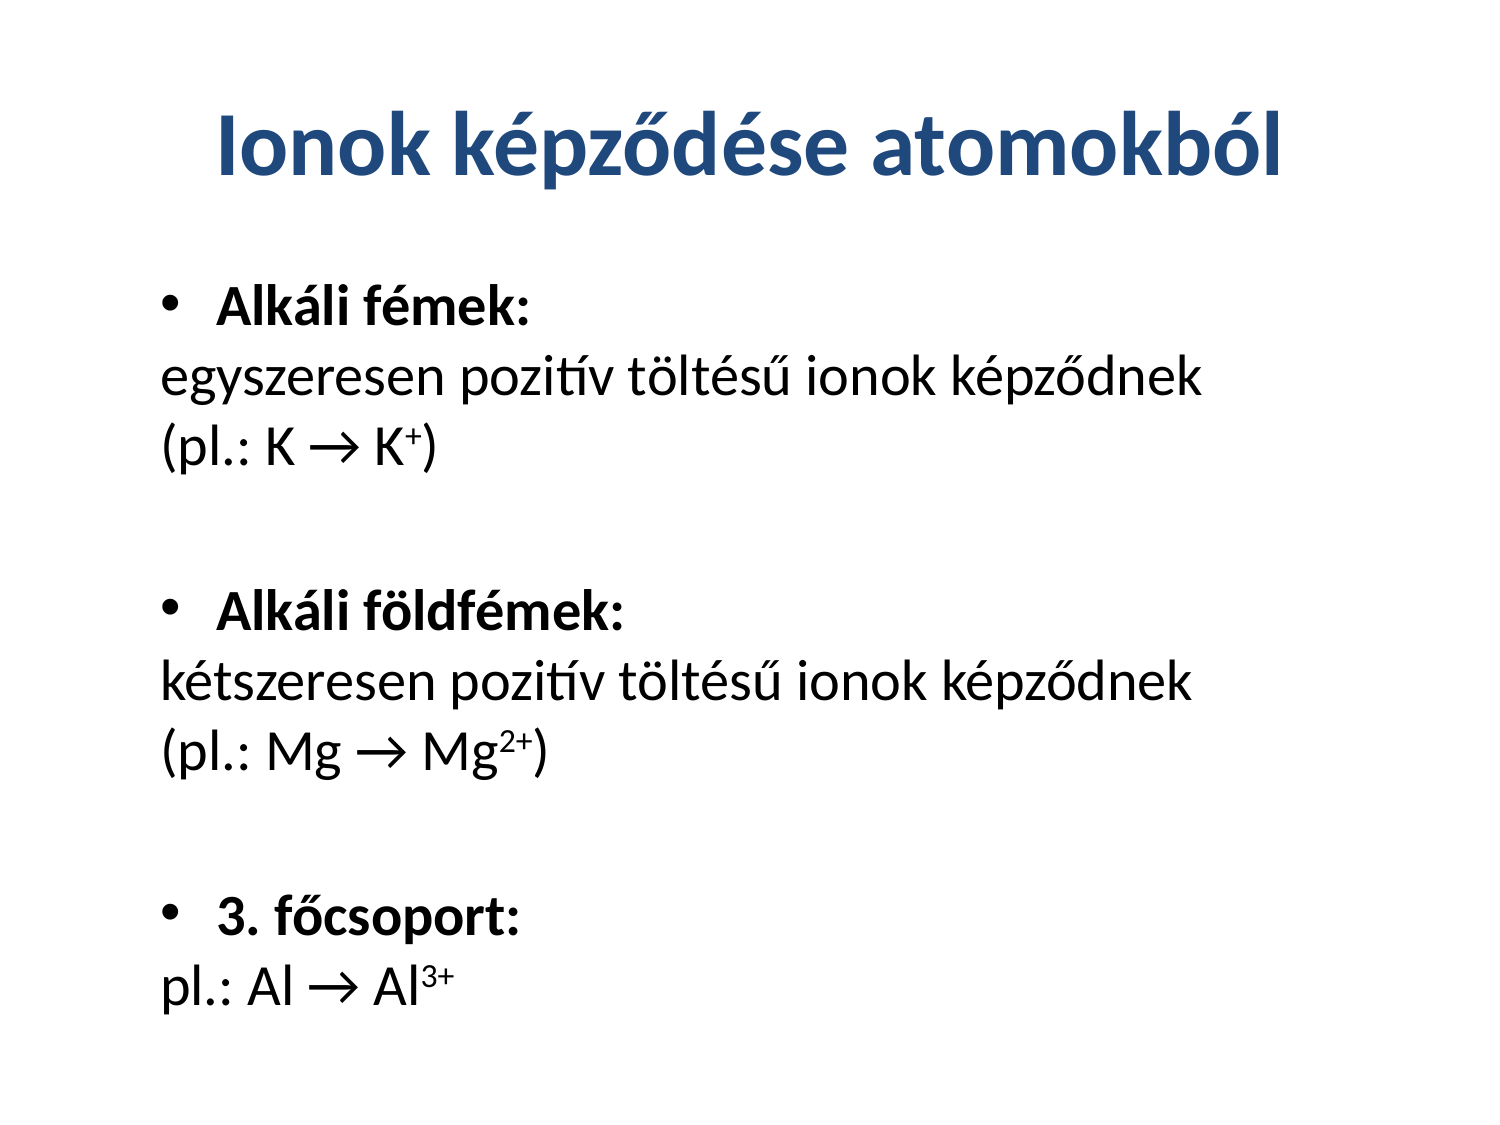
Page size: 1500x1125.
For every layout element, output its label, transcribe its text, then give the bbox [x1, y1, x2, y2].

title Ionok képződése atomokból [75, 45, 1425, 233]
list Alkáli fémek: egyszeresen pozitív töltésű ionok képződnek (pl.: K → K+) Alkáli földfémek: kétszeresen pozitív töltésű ionok képződnek (pl.: Mg → Mg2+) 3. főcsoport: pl.: Al → Al3+ [145, 259, 1249, 1050]
